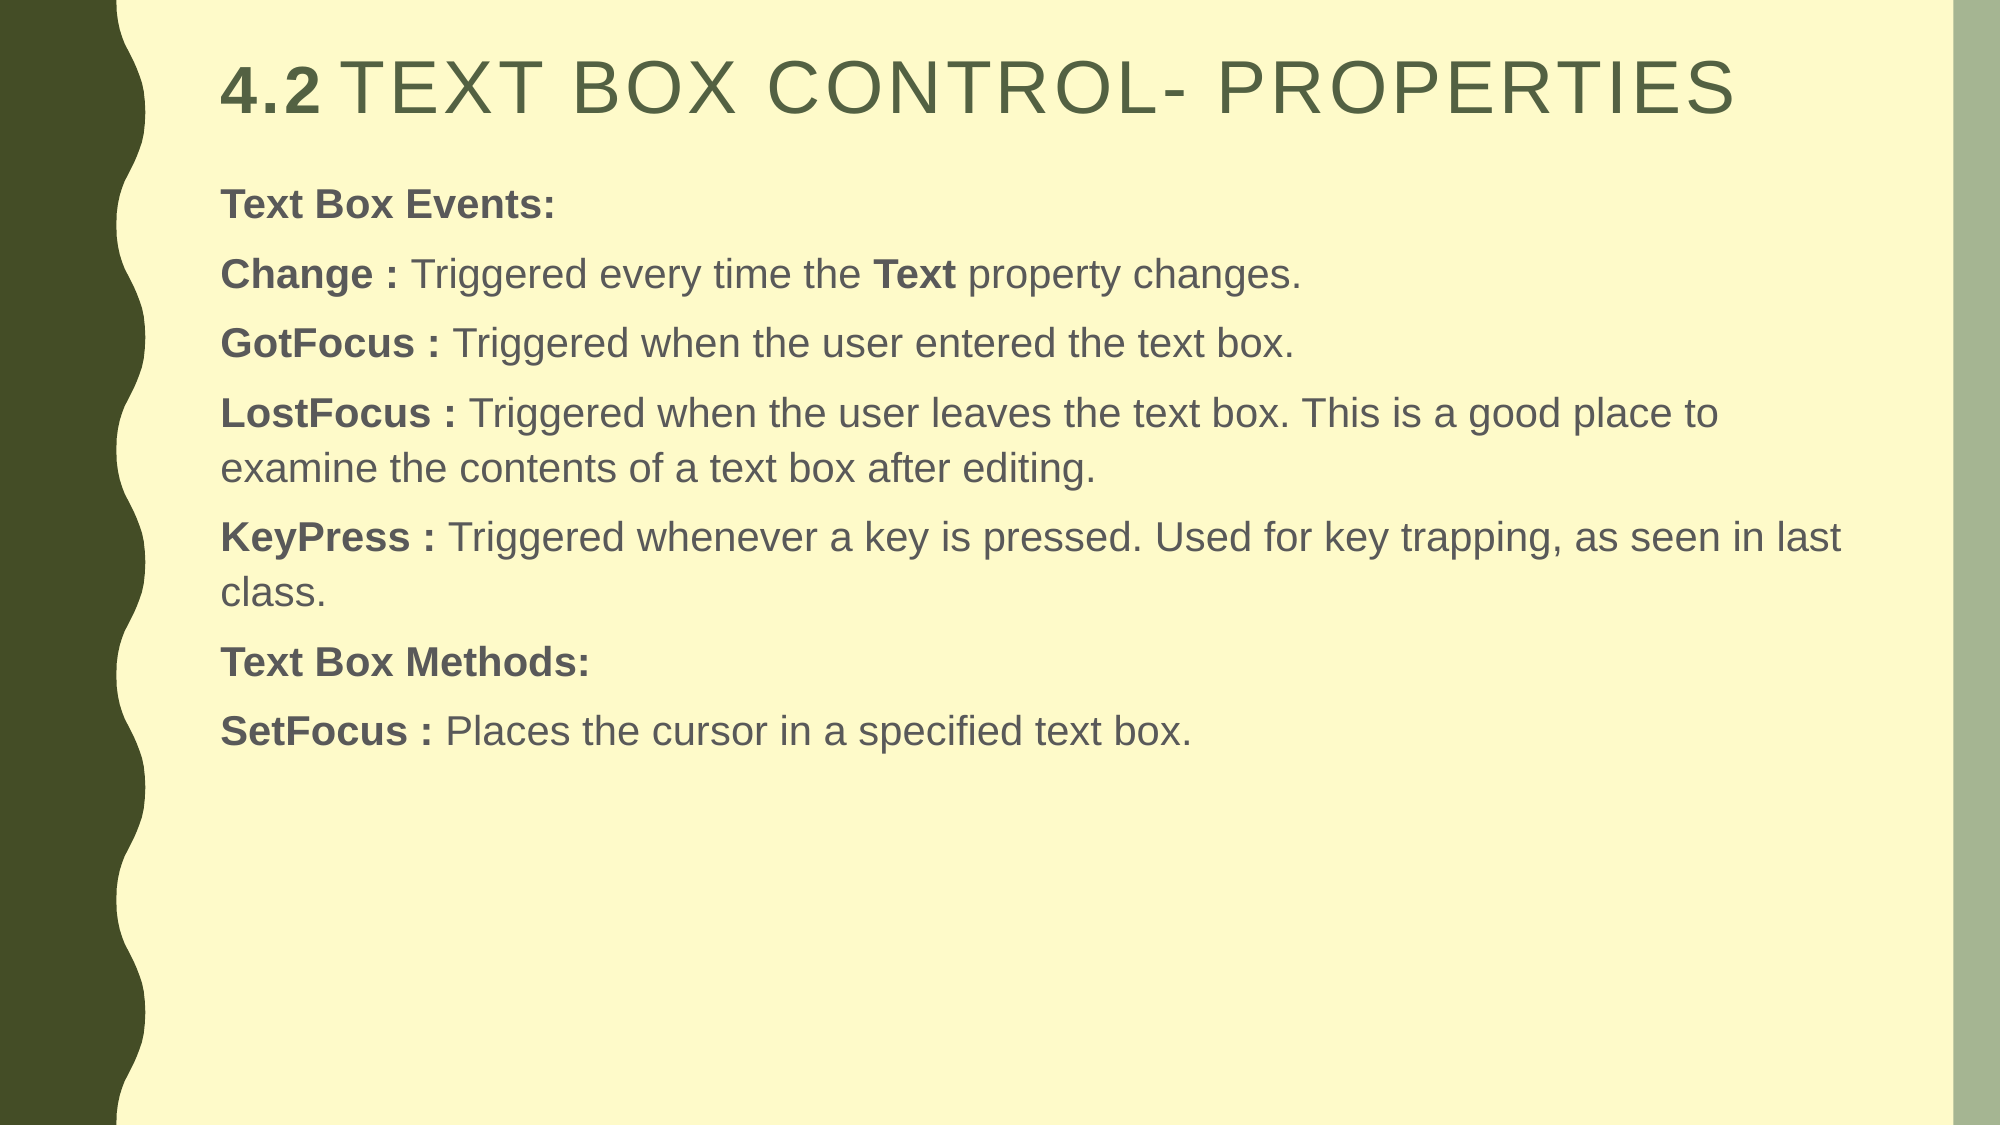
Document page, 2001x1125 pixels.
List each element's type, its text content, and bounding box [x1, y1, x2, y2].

title 4.2 Text Box control- properties [205, 41, 1875, 164]
list Text Box Events: Change : Triggered every time the Text property changes. GotFocus : Triggered when the user entered the text box. LostFocus : Triggered when the user leaves the text box. This is a good place to examine the contents of a text box after editing. KeyPress : Triggered whenever a key is pressed. Used for key trapping, as seen in last class. Text Box Methods: SetFocus : Places the cursor in a specified text box. [205, 164, 1875, 969]
